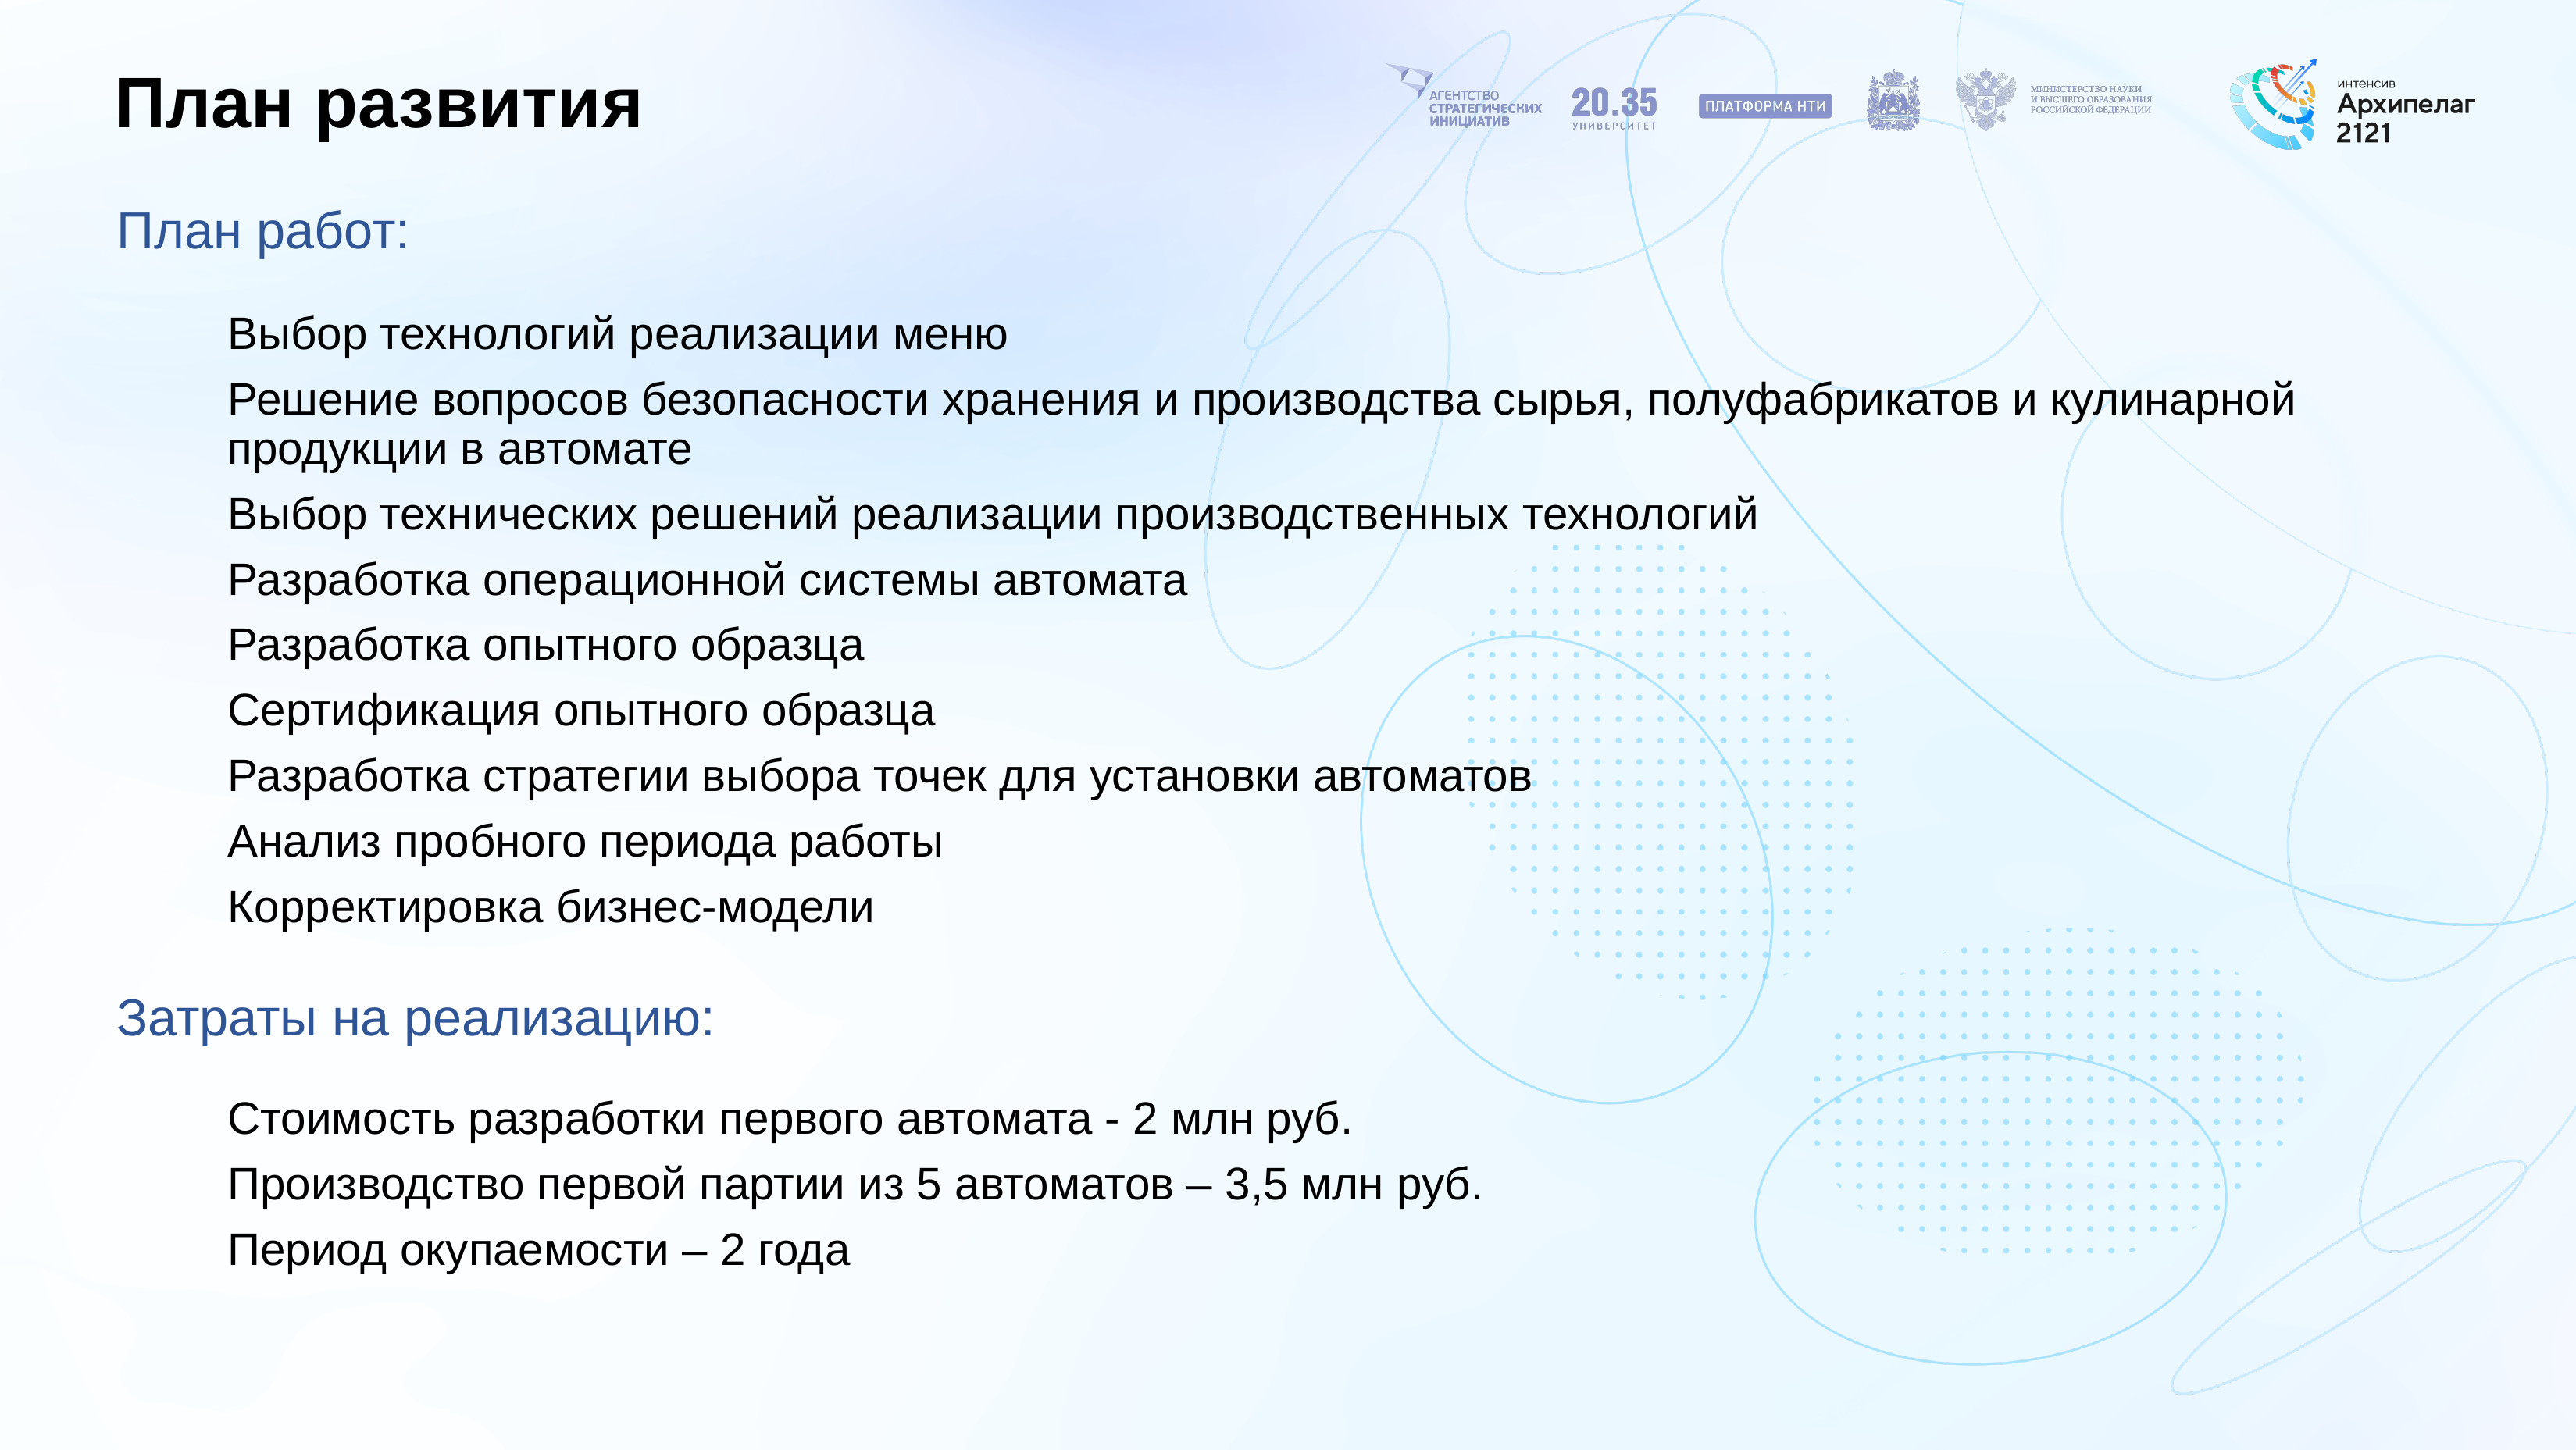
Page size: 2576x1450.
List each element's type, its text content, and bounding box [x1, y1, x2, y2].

title План развития [114, 66, 1363, 183]
text_box Стоимость разработки первого автомата - 2 млн руб. Производство первой партии из 5 автоматов – 3,5 млн руб. Период окупаемости – 2 года [226, 1095, 2576, 1323]
text_box Затраты на реализацию: [114, 991, 1570, 1069]
list Выбор технологий реализации меню Решение вопросов безопасности хранения и производства сырья, полуфабрикатов и кулинарной продукции в автомате Выбор технических решений реализации производственных технологий Разработка операционной системы автомата Разработка опытного образца Сертификация опытного образца Разработка стратегии выбора точек для установки автоматов Анализ пробного периода работы Корректировка бизнес-модели [226, 310, 2514, 833]
list План работ: [114, 203, 1570, 349]
picture [0, 0, 2576, 1450]
